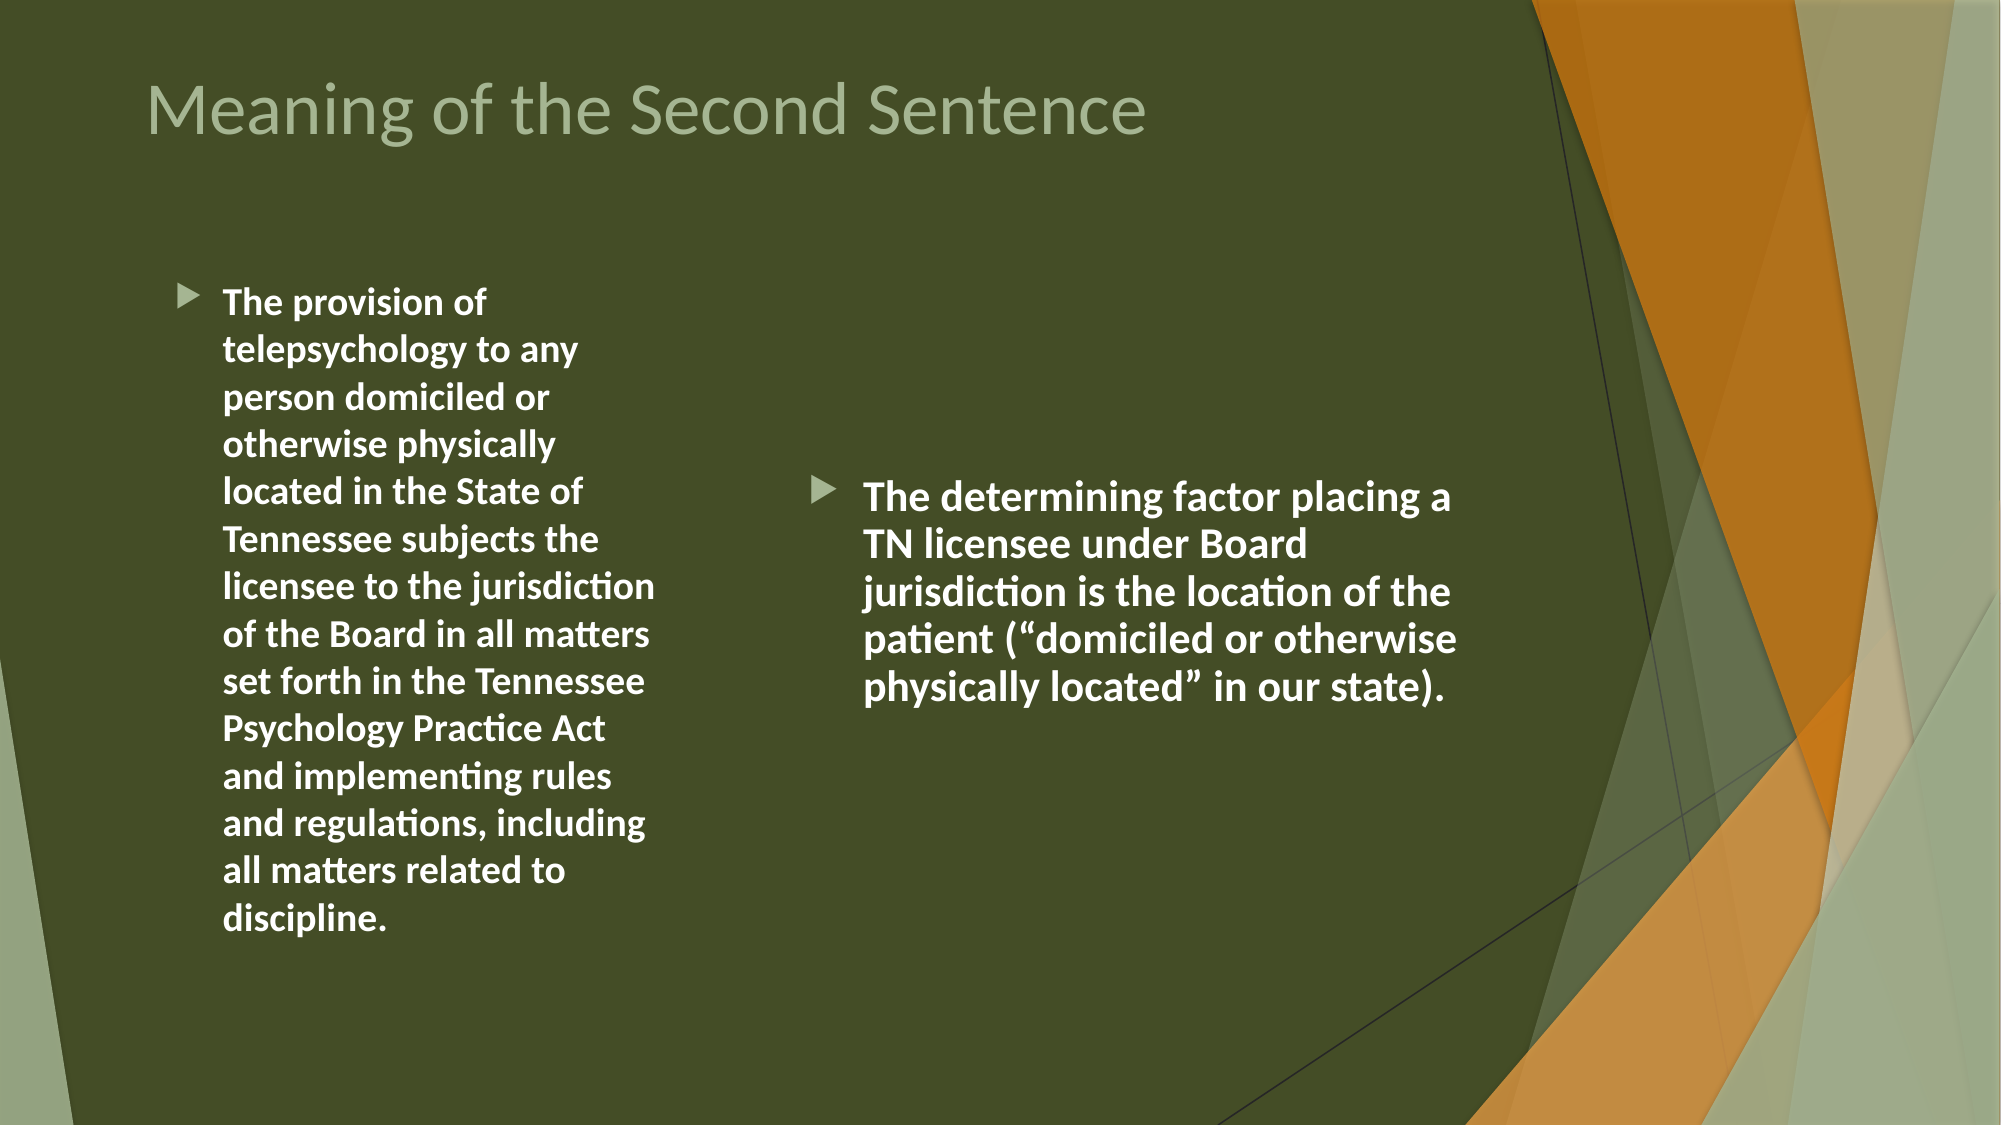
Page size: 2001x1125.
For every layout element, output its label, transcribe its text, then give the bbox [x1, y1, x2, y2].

list The determining factor placing a TN licensee under Board jurisdiction is the location of the patient (“domiciled or otherwise physically located” in our state). [793, 465, 1480, 739]
title Meaning of the Second Sentence [130, 52, 1168, 216]
list The provision of telepsychology to any person domiciled or otherwise physically located in the State of Tennessee subjects the licensee to the jurisdiction of the Board in all matters set forth in the Tennessee Psychology Practice Act and implementing rules and regulations, including all matters related to discipline. [159, 268, 676, 992]
